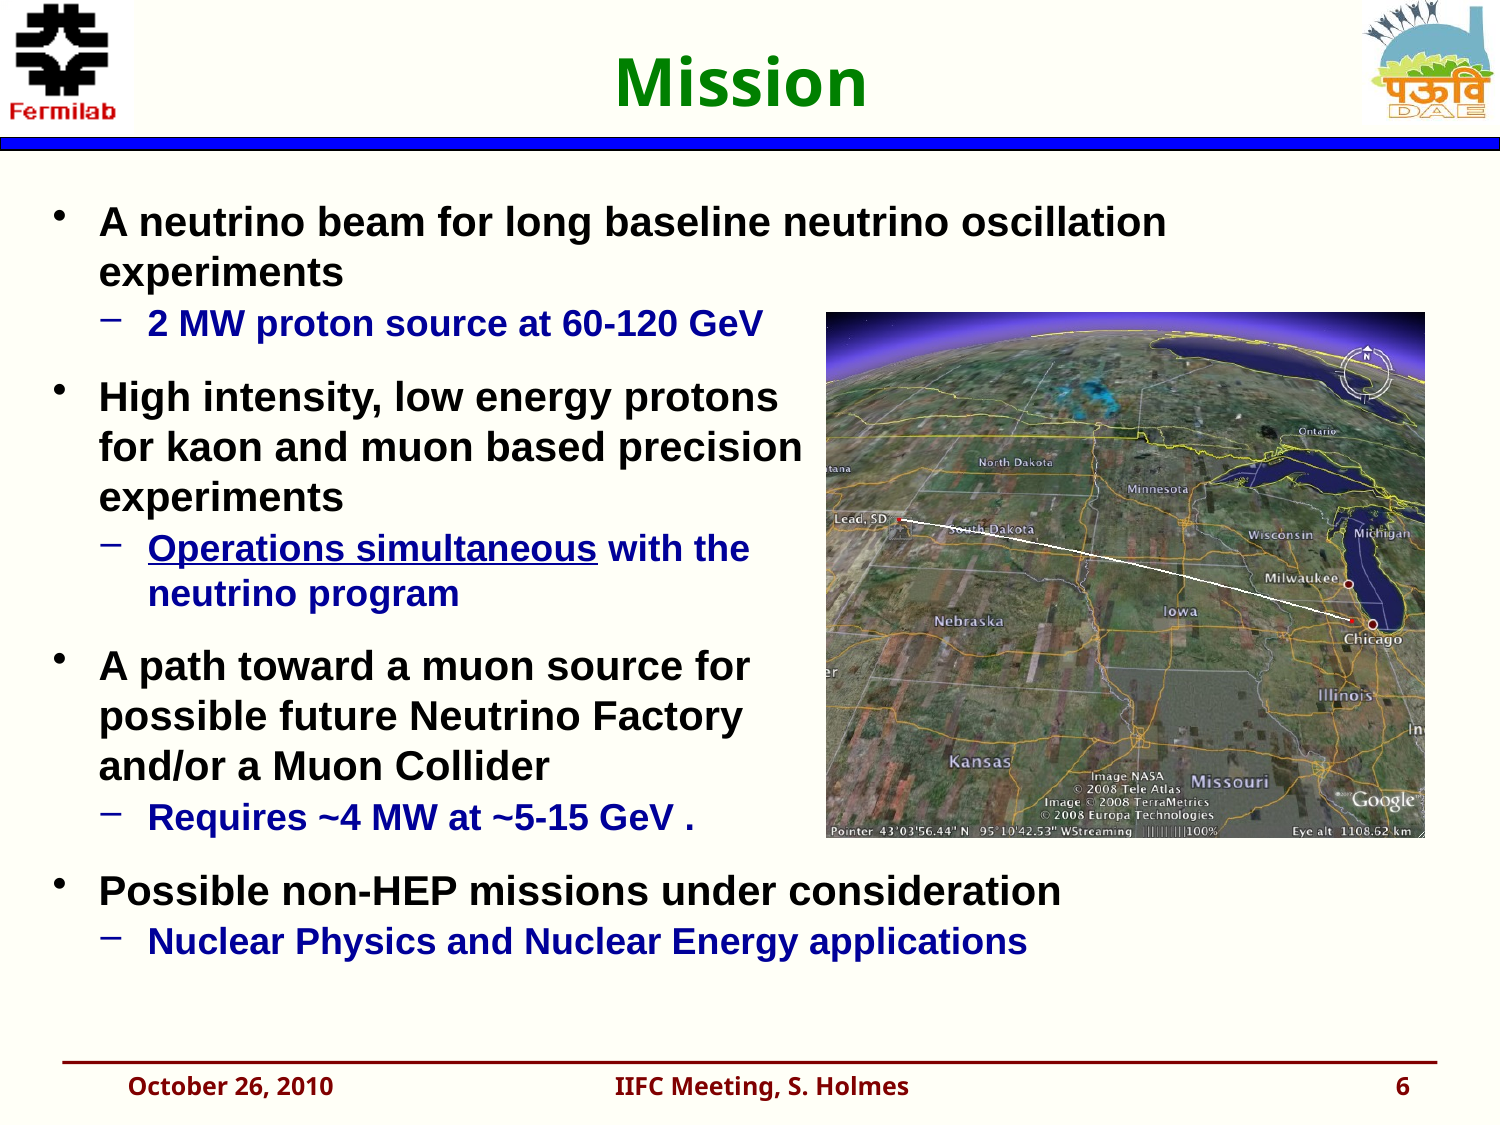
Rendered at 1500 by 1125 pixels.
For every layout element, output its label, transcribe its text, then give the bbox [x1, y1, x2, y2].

picture [0, 0, 134, 134]
footer IIFC Meeting, S. Holmes [462, 1062, 1063, 1113]
picture [1362, 0, 1500, 125]
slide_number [112, 1062, 426, 1113]
title Mission [74, 24, 1426, 143]
slide_number 6 [1112, 1062, 1426, 1113]
list A neutrino beam for long baseline neutrino oscillation experiments 2 MW proton source at 60-120 GeV High intensity, low energy protons for kaon and muon based precision experiments Operations simultaneous with the neutrino program A path toward a muon source for possible future Neutrino Factory and/or a Muon Collider Requires ~4 MW at ~5-15 GeV . Possible non-HEP missions under consideration Nuclear Physics and Nuclear Energy applications [36, 186, 1439, 1039]
picture [826, 312, 1426, 839]
